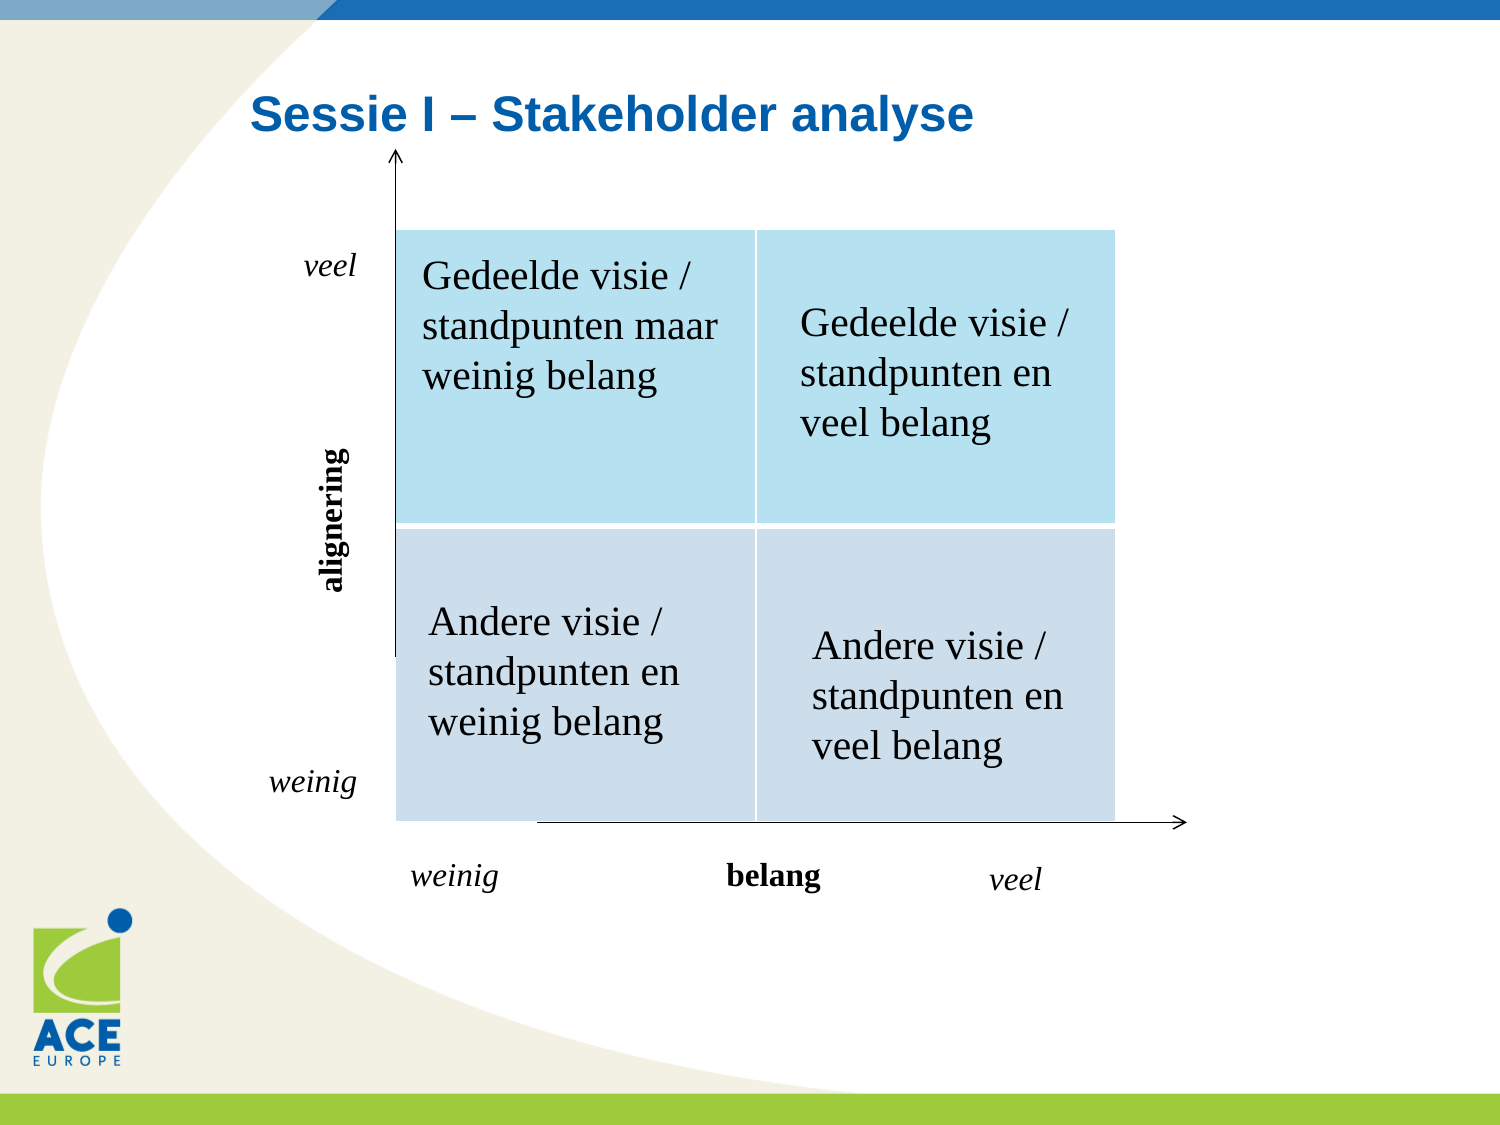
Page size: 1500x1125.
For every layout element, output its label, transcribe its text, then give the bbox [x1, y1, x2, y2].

title Sessie I – Stakeholder analyse [234, 36, 1360, 149]
text_box weinig [395, 845, 526, 901]
text_box alignering [301, 302, 372, 740]
table_cell [396, 529, 755, 821]
picture [0, 0, 1500, 1125]
text_box weinig [253, 751, 384, 807]
text_box belang [537, 846, 1010, 901]
text_box Andere visie / standpunten en weinig belang [413, 586, 744, 752]
table_header [757, 230, 1115, 523]
text_box Andere visie / standpunten en veel belang [797, 610, 1128, 775]
table_cell [757, 529, 1115, 821]
text_box Gedeelde visie / standpunten en veel belang [785, 286, 1117, 452]
table_header [399, 230, 755, 523]
text_box veel [974, 850, 1140, 905]
text_box Gedeelde visie / standpunten maar weinig belang [407, 240, 738, 406]
text_box veel [206, 236, 372, 291]
